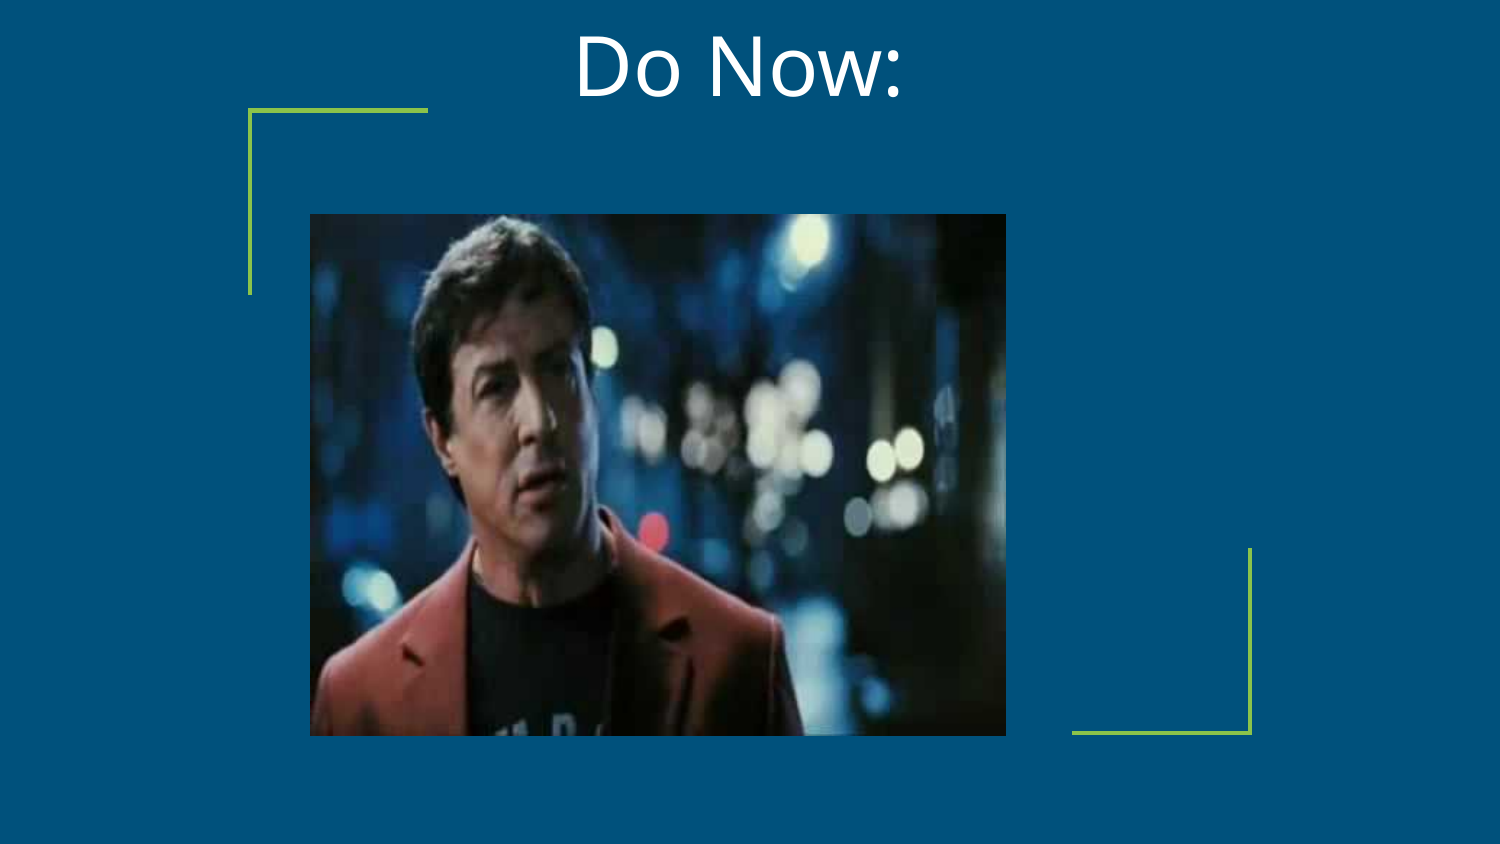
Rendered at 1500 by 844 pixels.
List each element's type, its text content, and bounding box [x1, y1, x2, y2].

picture [311, 215, 1005, 735]
title Do Now: [275, 0, 1225, 129]
